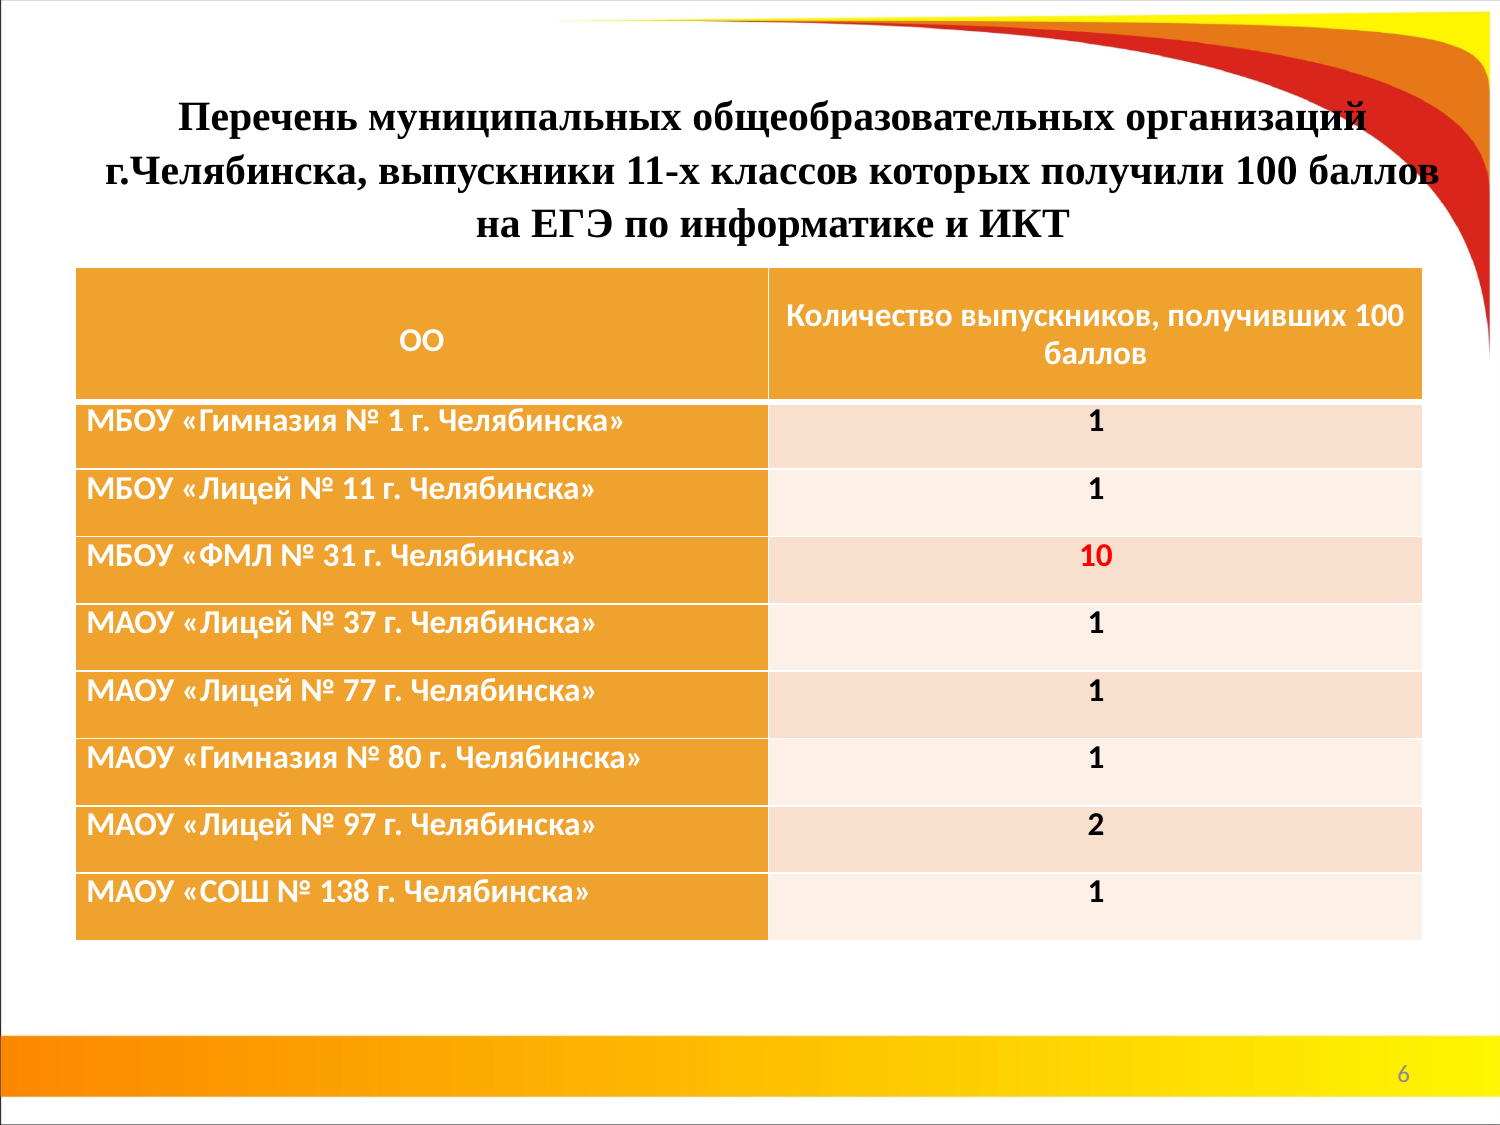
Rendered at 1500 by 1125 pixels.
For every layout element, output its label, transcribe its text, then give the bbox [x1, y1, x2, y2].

table_cell 1 [769, 874, 1422, 940]
table_cell 1 [769, 470, 1422, 536]
table_cell 1 [769, 739, 1422, 805]
table_cell МАОУ «Гимназия № 80 г. Челябинска» [76, 739, 768, 805]
table_cell 1 [769, 672, 1422, 738]
table_cell 2 [769, 807, 1422, 872]
picture [0, 0, 1500, 1125]
table_cell МАОУ «СОШ № 138 г. Челябинска» [76, 874, 768, 940]
table_cell МАОУ «Лицей № 37 г. Челябинска» [76, 605, 768, 670]
text_box Перечень муниципальных общеобразовательных организаций г.Челябинска, выпускники 11-х классов которых получили 100 баллов на ЕГЭ по информатике и ИКТ [75, 78, 1471, 254]
title [75, 54, 1425, 78]
table_header Количество выпускников, получивших 100 баллов [769, 268, 1422, 399]
table_cell МАОУ «Лицей № 77 г. Челябинска» [76, 672, 768, 738]
table_cell 1 [769, 405, 1422, 468]
table_cell МБОУ «ФМЛ № 31 г. Челябинска» [76, 537, 768, 603]
table_cell 1 [769, 605, 1422, 670]
list [53, 78, 1404, 1006]
table_cell МБОУ «Гимназия № 1 г. Челябинска» [76, 405, 768, 468]
table_cell 10 [769, 537, 1422, 603]
slide_number 6 [1074, 1042, 1425, 1103]
table_header ОО [76, 268, 768, 399]
table_cell МБОУ «Лицей № 11 г. Челябинска» [76, 470, 768, 536]
table_cell МАОУ «Лицей № 97 г. Челябинска» [76, 807, 768, 872]
